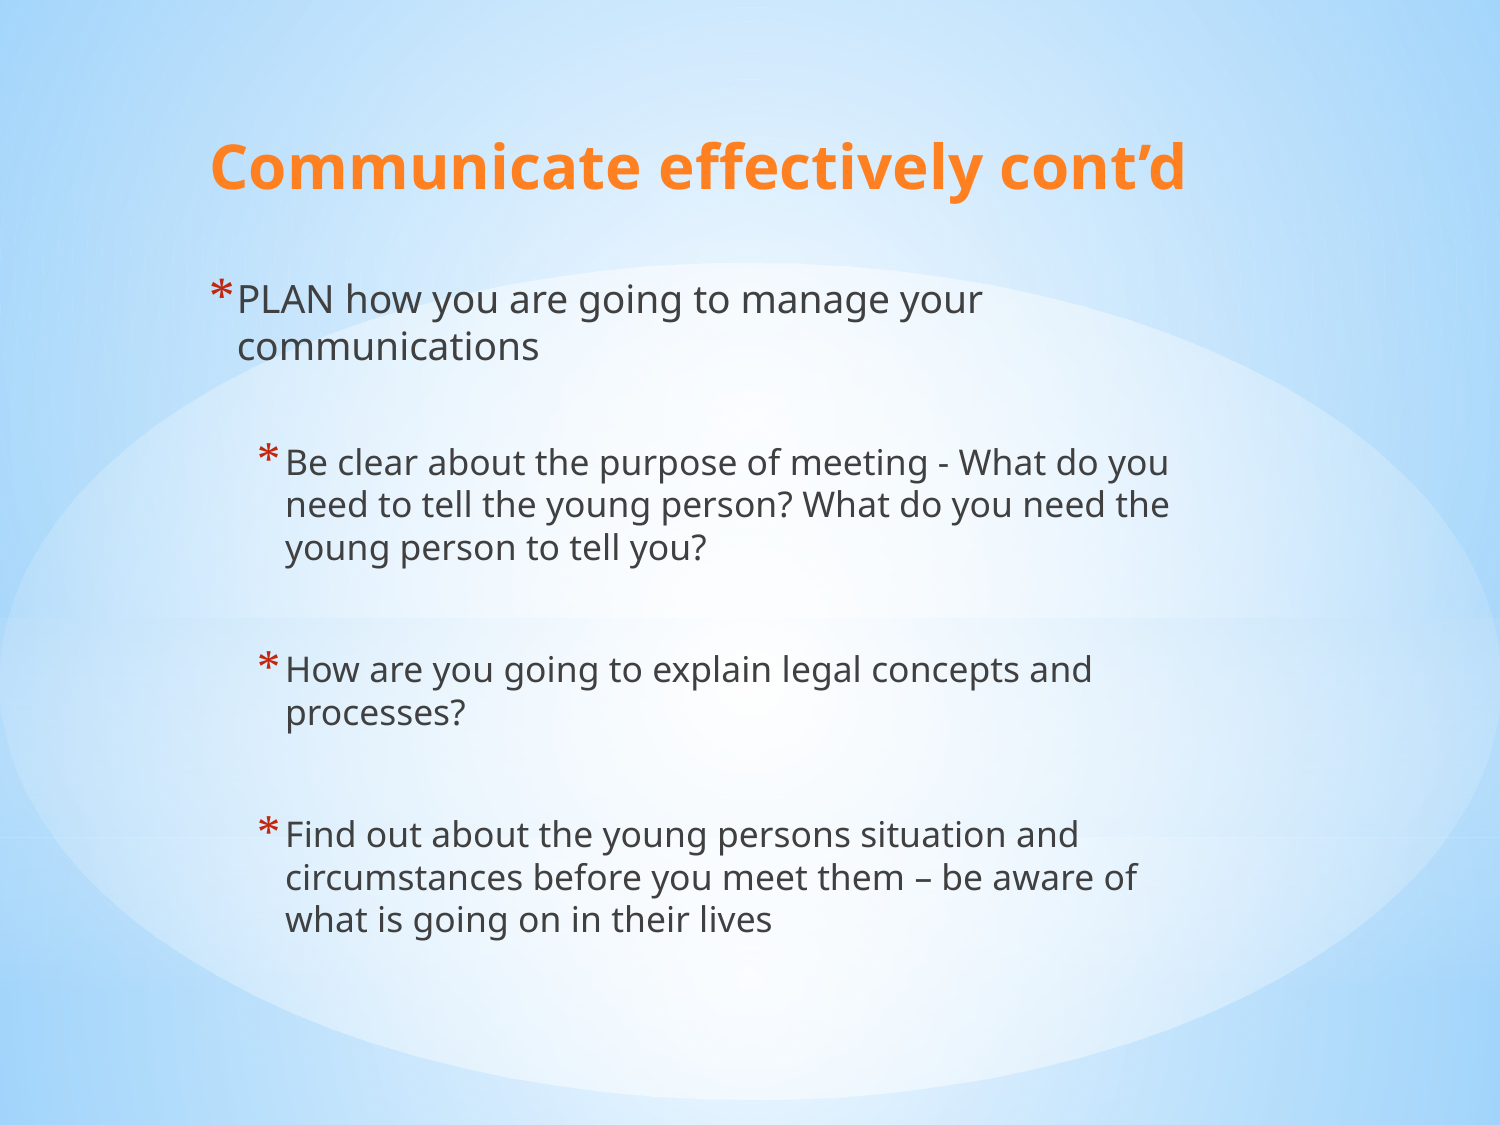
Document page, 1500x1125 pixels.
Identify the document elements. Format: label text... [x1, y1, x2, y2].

list Communicate effectively cont’d PLAN how you are going to manage your communications Be clear about the purpose of meeting - What do you need to tell the young person? What do you need the young person to tell you? How are you going to explain legal concepts and processes? Find out about the young persons situation and circumstances before you meet them – be aware of what is going on in their lives [187, 120, 1238, 965]
